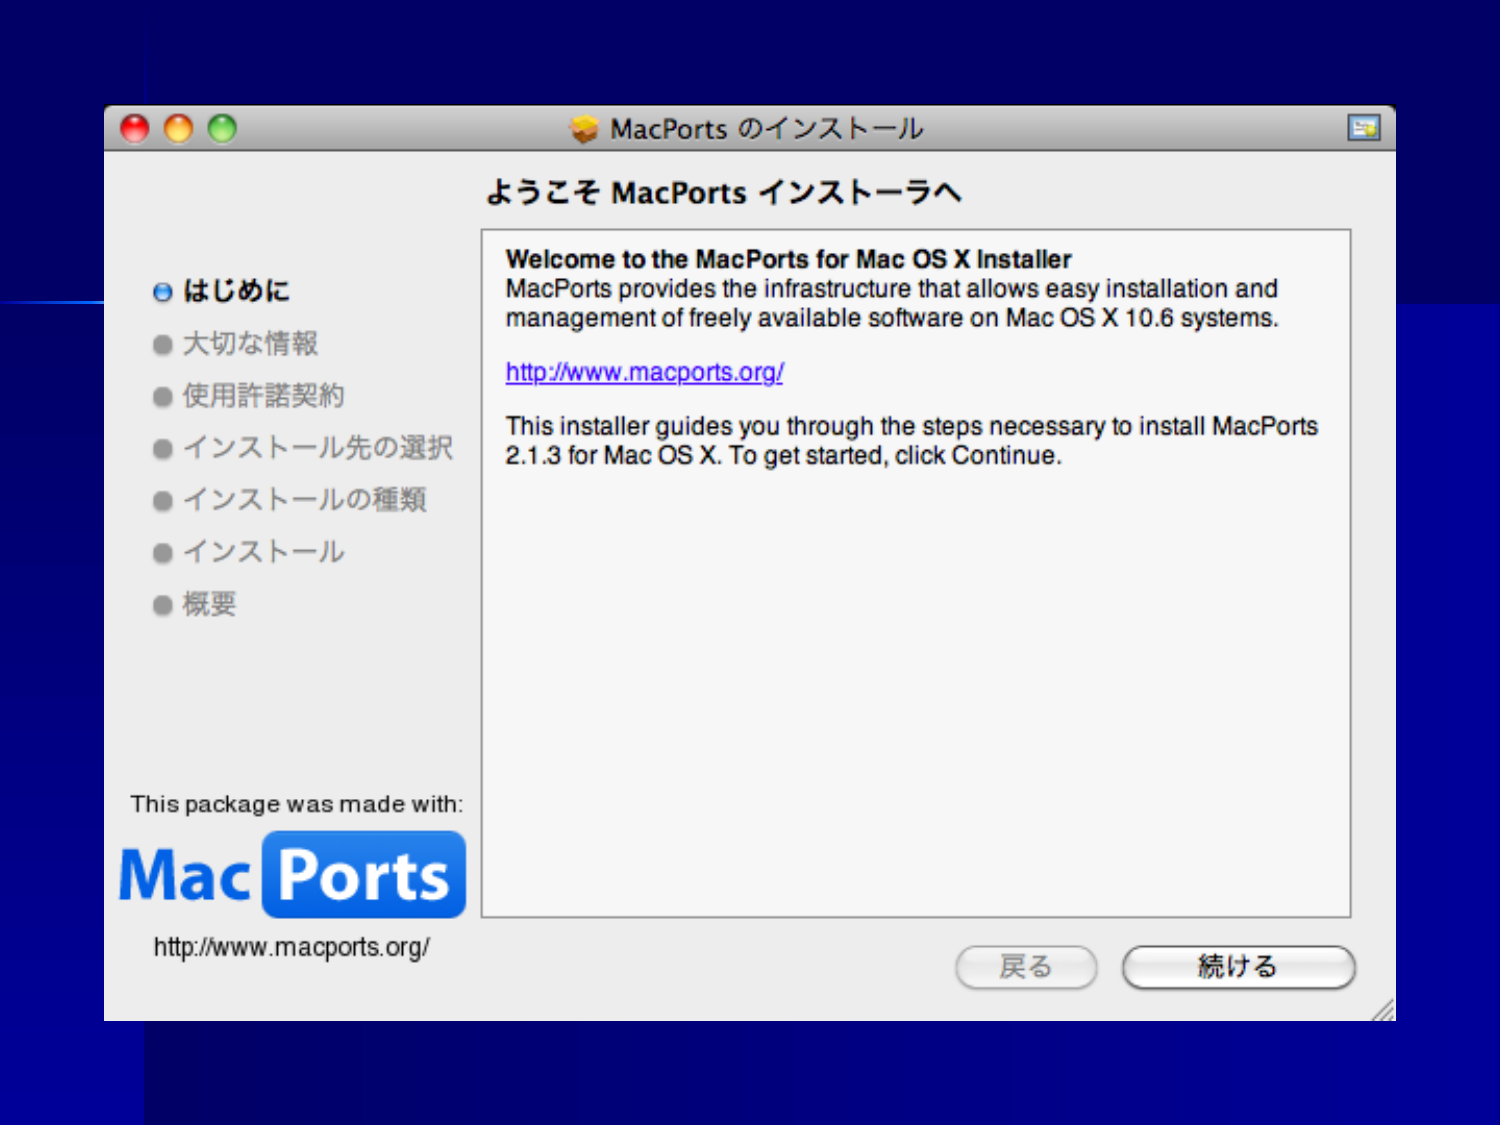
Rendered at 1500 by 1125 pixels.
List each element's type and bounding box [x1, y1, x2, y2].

picture [103, 103, 1396, 1021]
